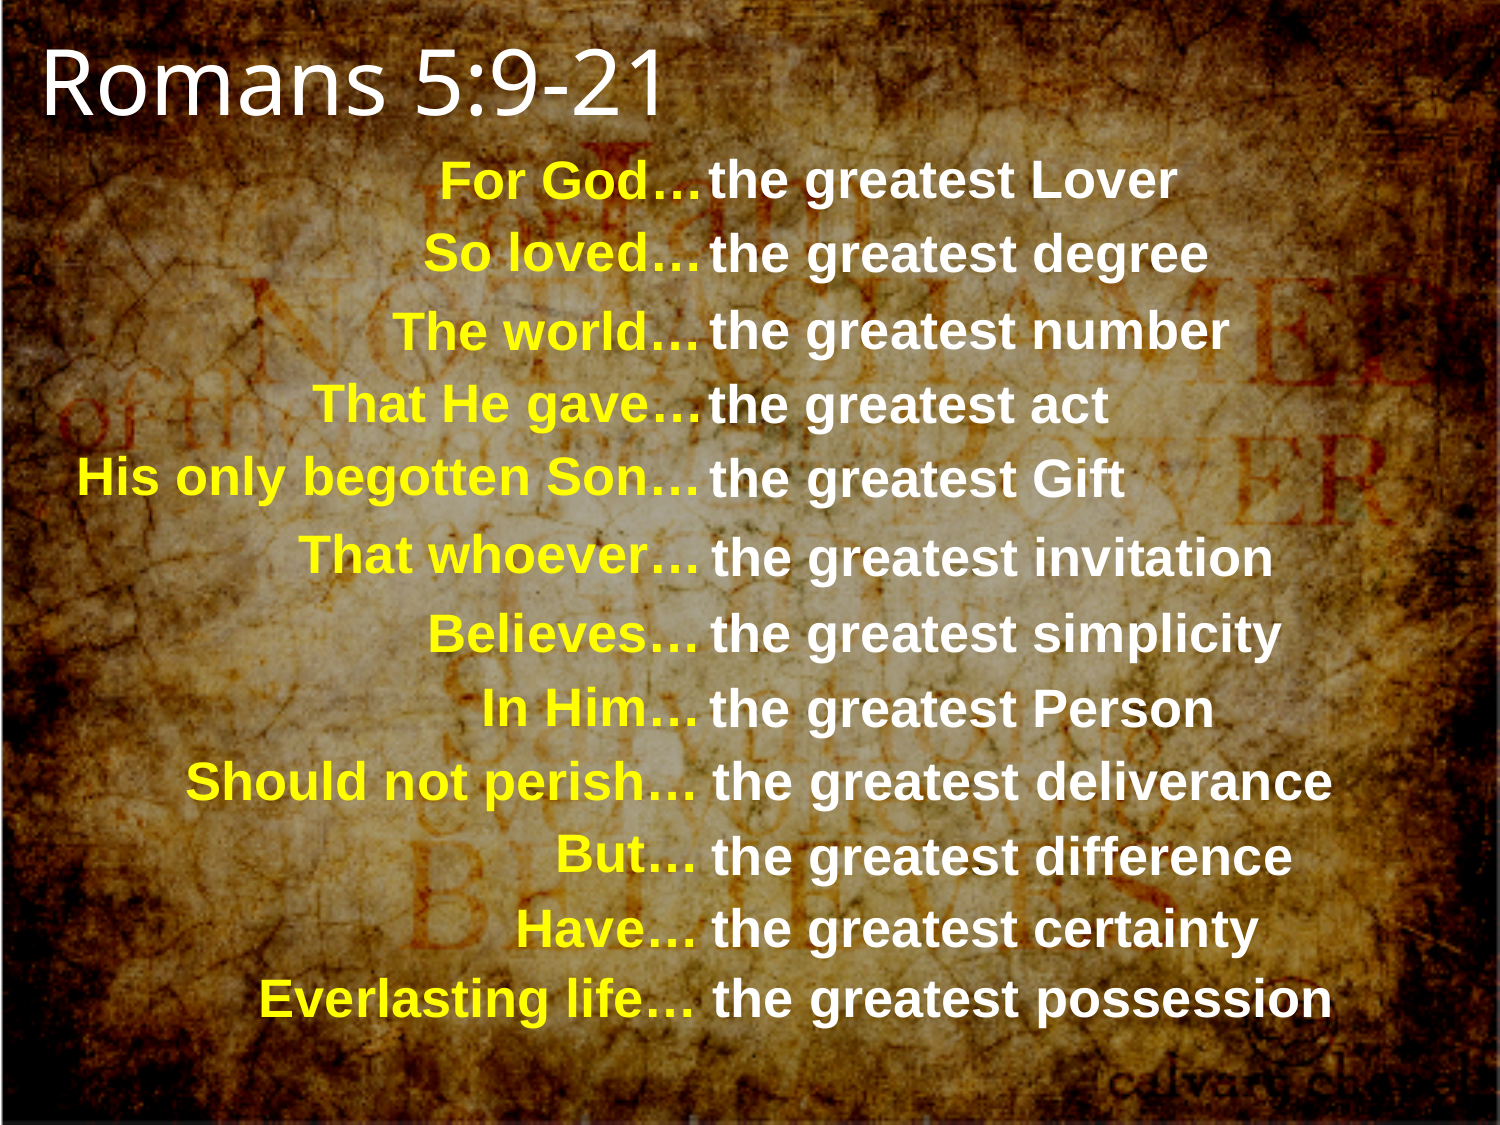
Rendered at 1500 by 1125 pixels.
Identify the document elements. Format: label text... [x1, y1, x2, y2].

text_box Have… [45, 885, 696, 955]
text_box So loved… [51, 209, 695, 288]
text_box the greatest possession [714, 955, 1422, 1036]
text_box That He gave… [52, 360, 720, 441]
text_box the greatest Lover [693, 137, 1418, 217]
text_box the greatest number [694, 287, 1418, 362]
text_box His only begotten Son… [50, 433, 695, 512]
text_box the greatest deliverance [697, 739, 1422, 819]
text_box the greatest invitation [696, 514, 1421, 595]
text_box the greatest difference [697, 813, 1421, 885]
text_box For God… [52, 137, 693, 209]
text_box But… [46, 811, 697, 885]
text_box the greatest Person [695, 665, 1419, 746]
text_box Believes… [48, 590, 696, 664]
text_box Everlasting life… [45, 955, 714, 1036]
text_box Should not perish… [47, 739, 697, 811]
text_box That whoever… [49, 512, 696, 590]
text_box the greatest simplicity [695, 591, 1420, 672]
text_box the greatest degree [695, 211, 1419, 292]
text_box Romans 5:9-21 [61, 6, 1052, 137]
text_box the greatest act [720, 362, 1418, 436]
text_box In Him… [47, 664, 695, 739]
text_box the greatest certainty [696, 885, 1421, 966]
picture [0, 0, 1500, 1125]
text_box The world… [50, 288, 694, 369]
text_box the greatest Gift [695, 436, 1419, 517]
